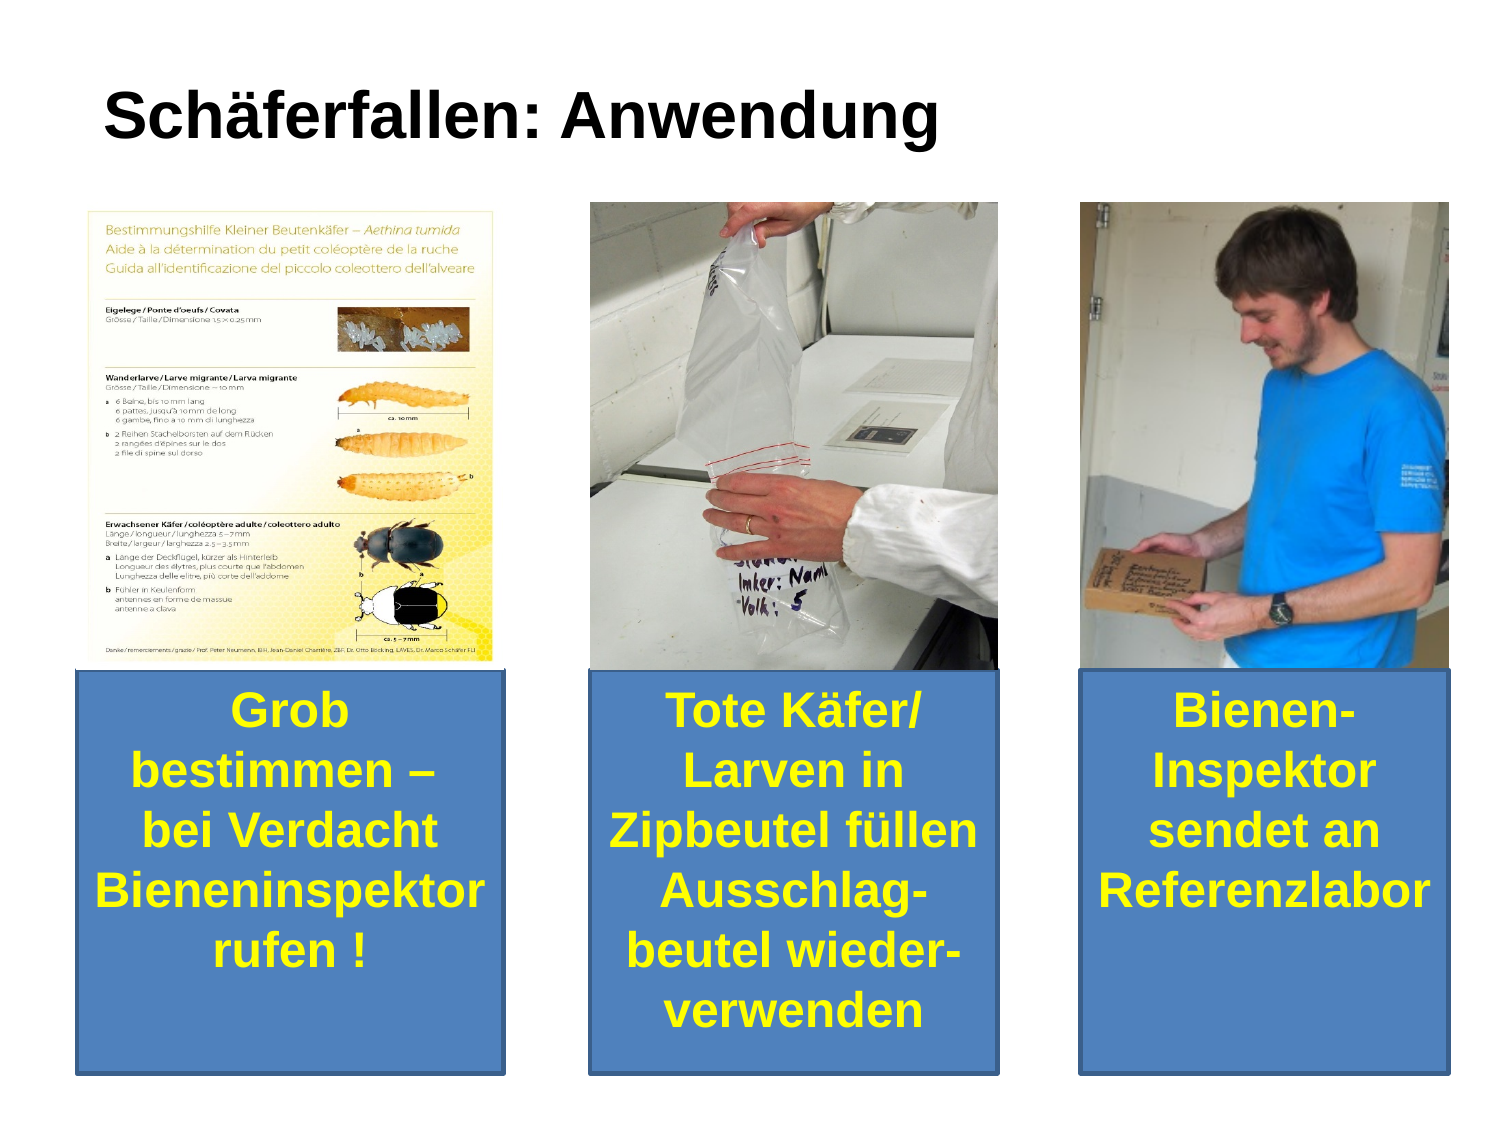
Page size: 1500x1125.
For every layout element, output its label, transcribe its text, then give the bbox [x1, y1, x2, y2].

text_box Tote Käfer/ Larven in Zipbeutel füllen Ausschlag- beutel wieder- verwenden [588, 677, 1000, 1076]
text_box Bienen- Inspektor sendet an Referenzlabor [1078, 676, 1451, 1076]
picture [1080, 202, 1449, 671]
picture [76, 202, 504, 671]
picture [589, 202, 998, 671]
text_box Schäferfallen: Anwendung [88, 64, 1376, 160]
text_box Grob bestimmen – bei Verdacht Bieneninspektor rufen ! [75, 676, 506, 1076]
